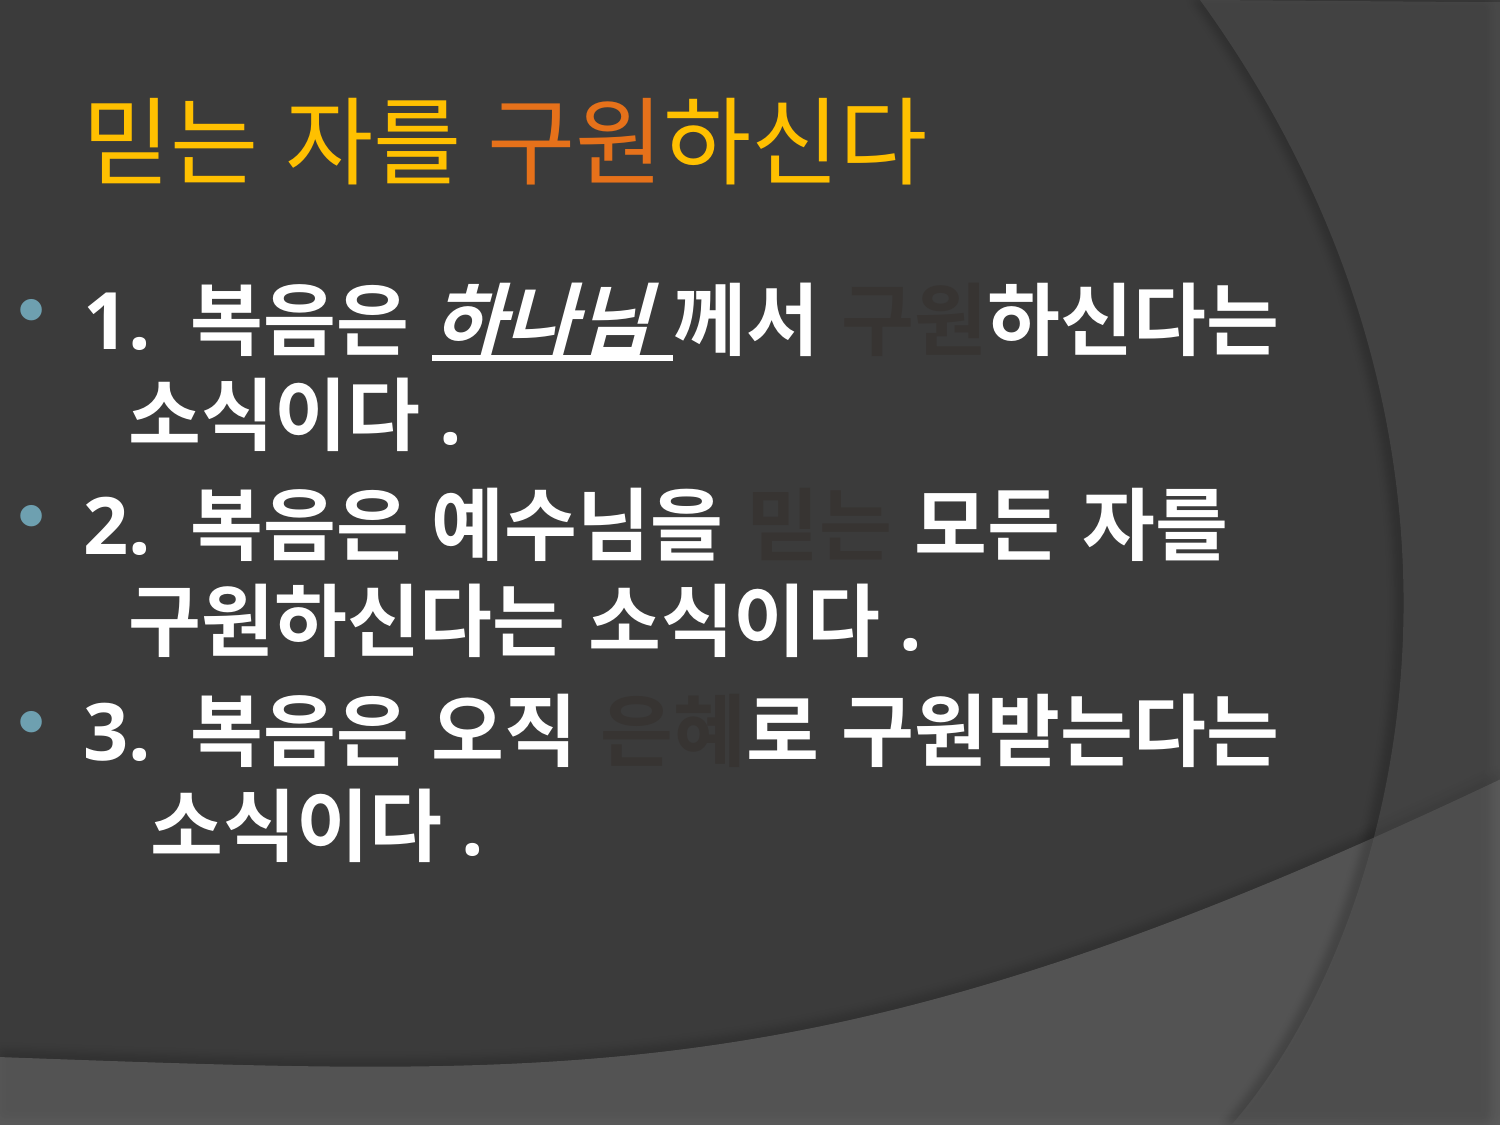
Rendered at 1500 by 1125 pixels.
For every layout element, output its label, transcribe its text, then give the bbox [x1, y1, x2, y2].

list 1. 복음은 하나님 께서 구원하신다는 소식이다. 2. 복음은 예수님을 믿는 모든 자를 구원하신다는 소식이다. 3. 복음은 오직 은혜로 구원받는다는 소식이다. [0, 262, 1459, 1106]
title 믿는 자를 구원하신다 [75, 45, 1300, 233]
